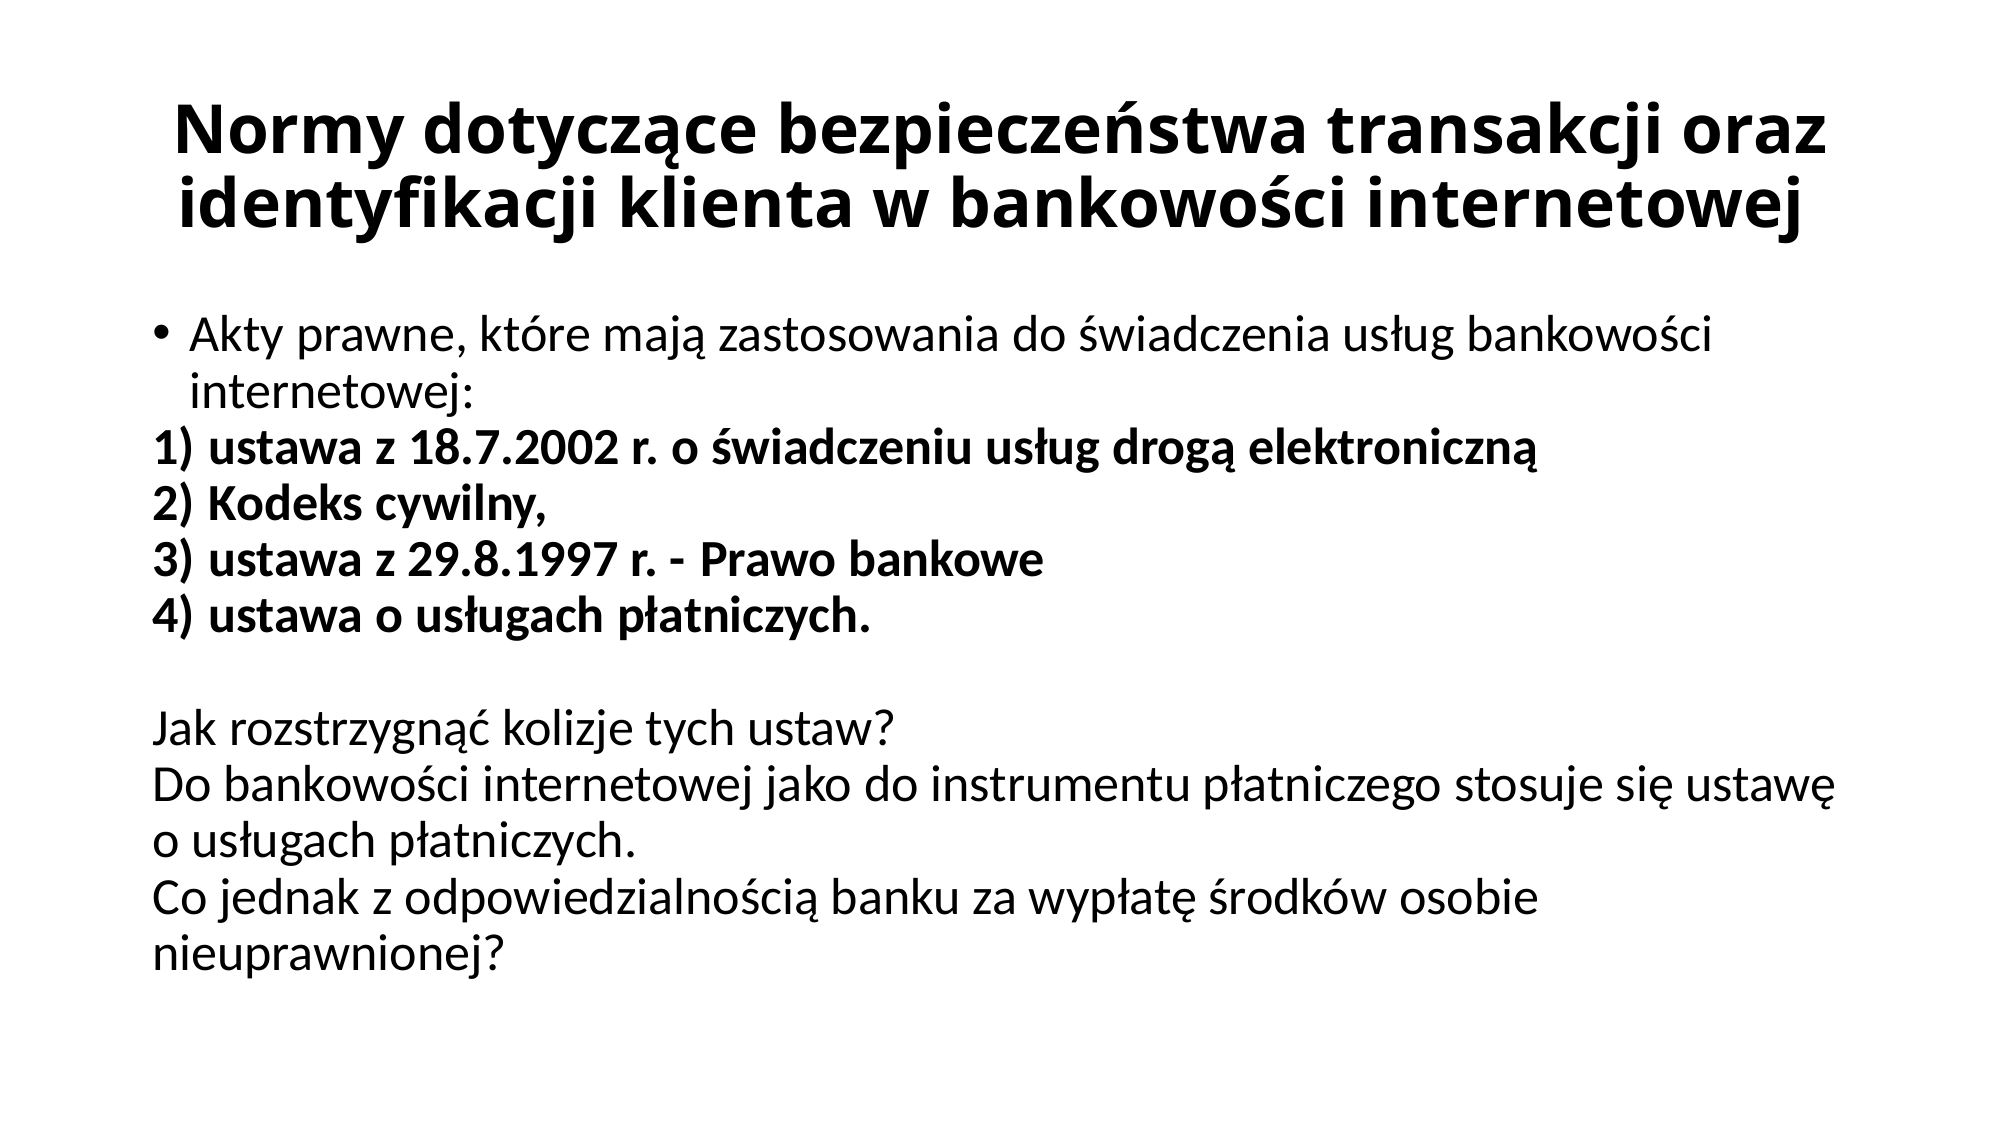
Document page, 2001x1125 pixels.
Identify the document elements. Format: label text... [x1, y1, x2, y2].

list Akty prawne, które mają zastosowania do świadczenia usług bankowości internetowej: ustawa z 18.7.2002 r. o świadczeniu usług drogą elektroniczną Kodeks cy­wilny, ustawa z 29.8.1997 r. - Prawo bankowe ustawa o usługach płatniczych. Jak rozstrzygnąć kolizje tych ustaw? Do bankowości internetowej jako do instrumentu płatniczego stosuje się ustawę o usługach płatniczych. Co jednak z odpowiedzialnością banku za wypłatę środków osobie nieuprawnionej? [137, 299, 1863, 1066]
title Normy dotyczące bezpieczeństwa transakcji oraz identyfikacji klienta w bankowości internetowej [137, 59, 1863, 278]
